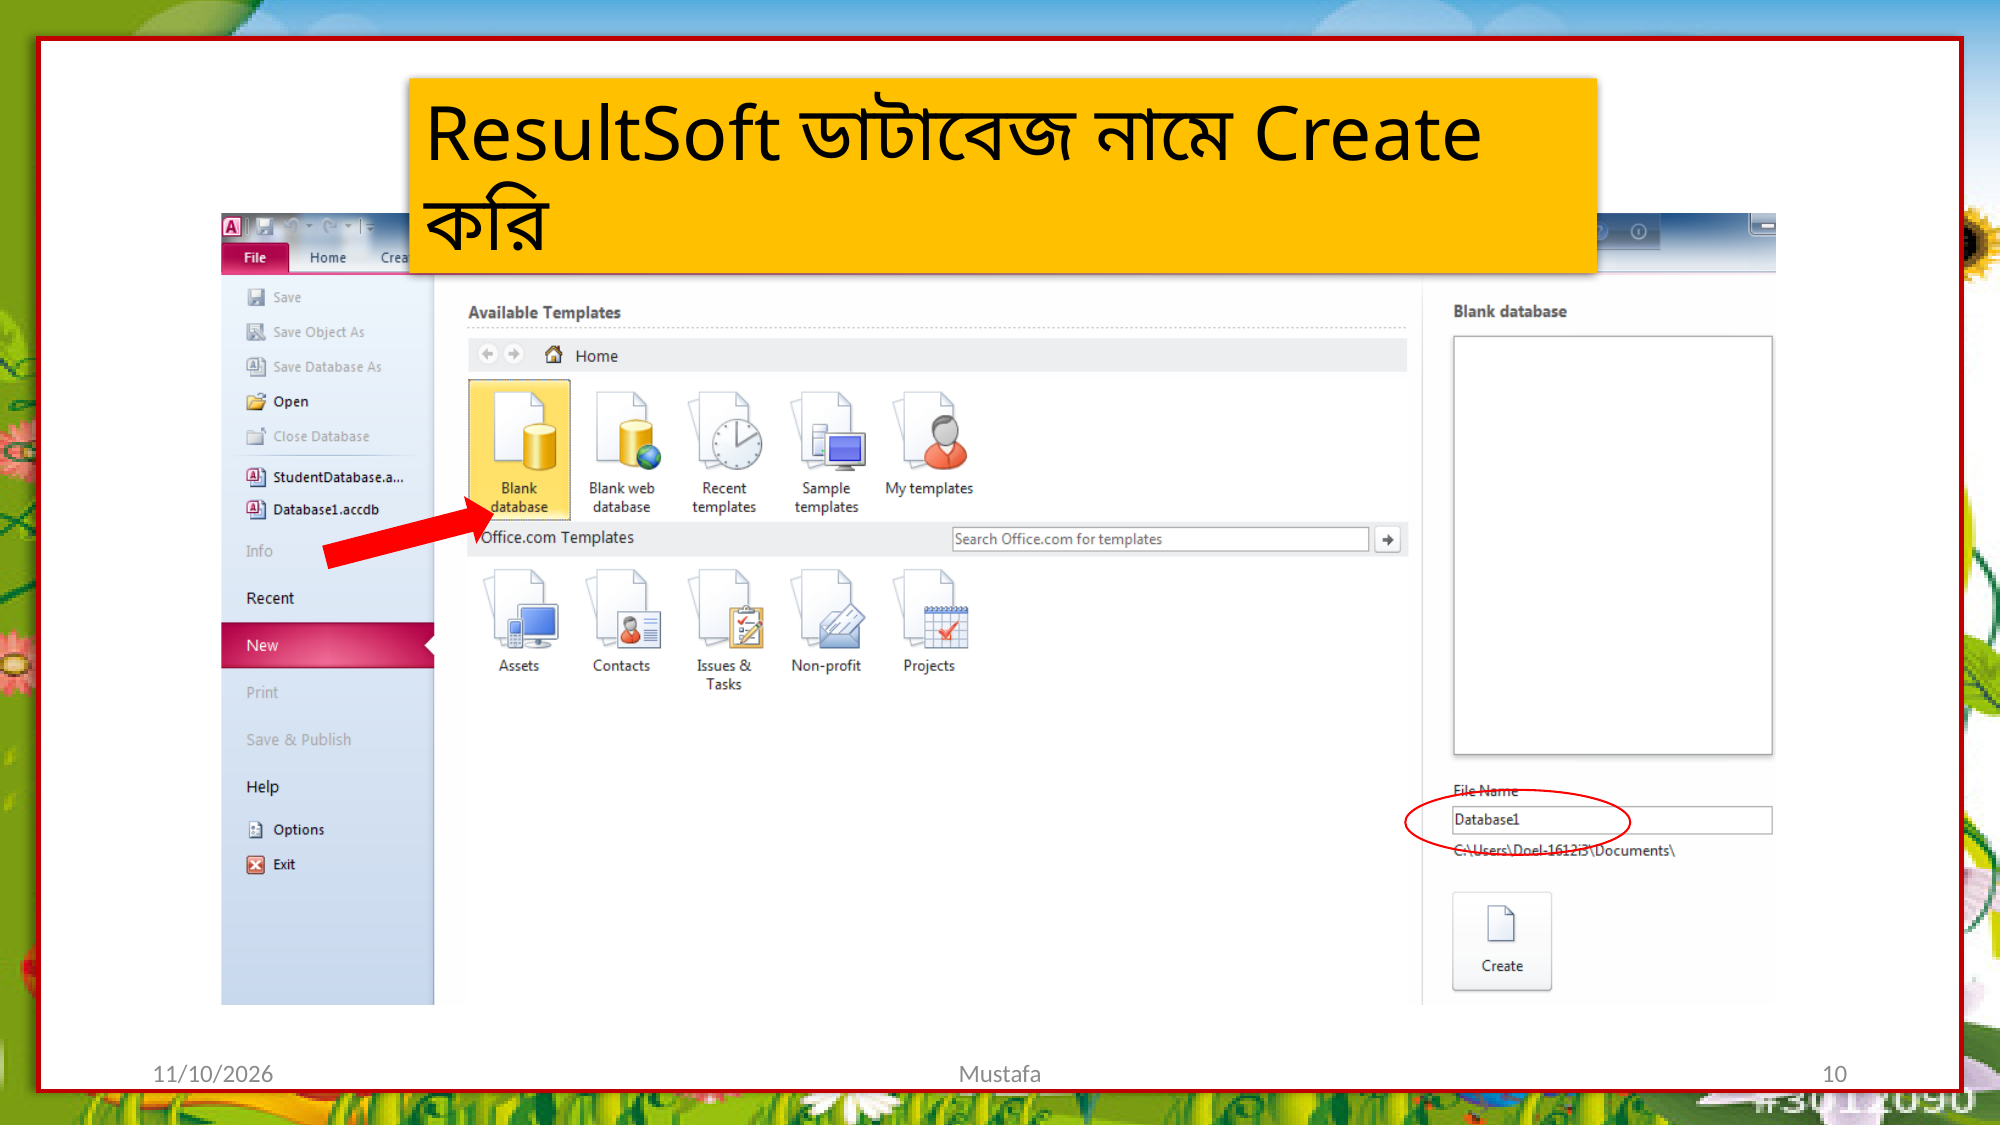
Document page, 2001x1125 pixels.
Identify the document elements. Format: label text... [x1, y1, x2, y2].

slide_number 10 [1412, 1042, 1863, 1103]
text_box ResultSoft ডাটাবেজ নামে Create করি [409, 78, 1597, 212]
picture [0, 0, 2000, 1125]
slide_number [137, 1042, 588, 1103]
footer Mustafa [662, 1042, 1338, 1103]
